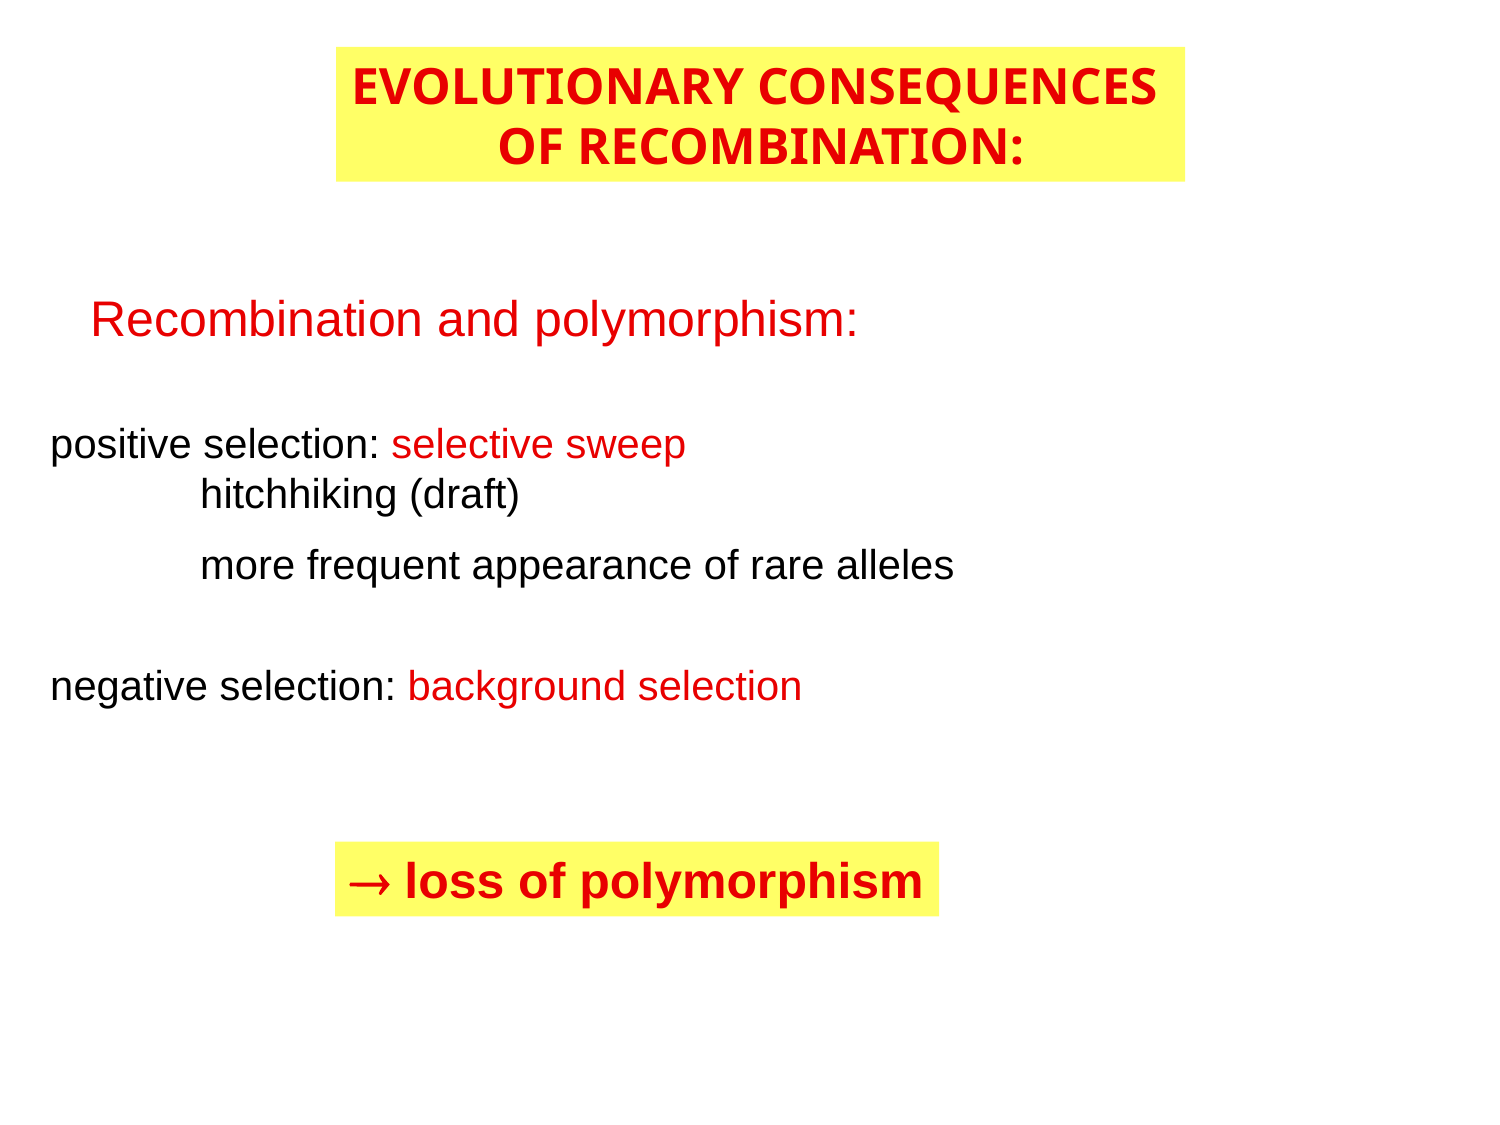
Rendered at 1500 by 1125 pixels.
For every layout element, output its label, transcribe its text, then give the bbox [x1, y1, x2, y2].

text_box EvoluTIONARY CONSEQUENCES OF reCombinaTION: [336, 46, 1186, 182]
text_box positive selection: selective sweep hitchhiking (draft) more frequent appearance of rare alleles negative selection: background selection [35, 409, 970, 717]
text_box Recombination and polymorphism: [75, 279, 875, 354]
text_box  loss of polymorphism [335, 841, 940, 917]
